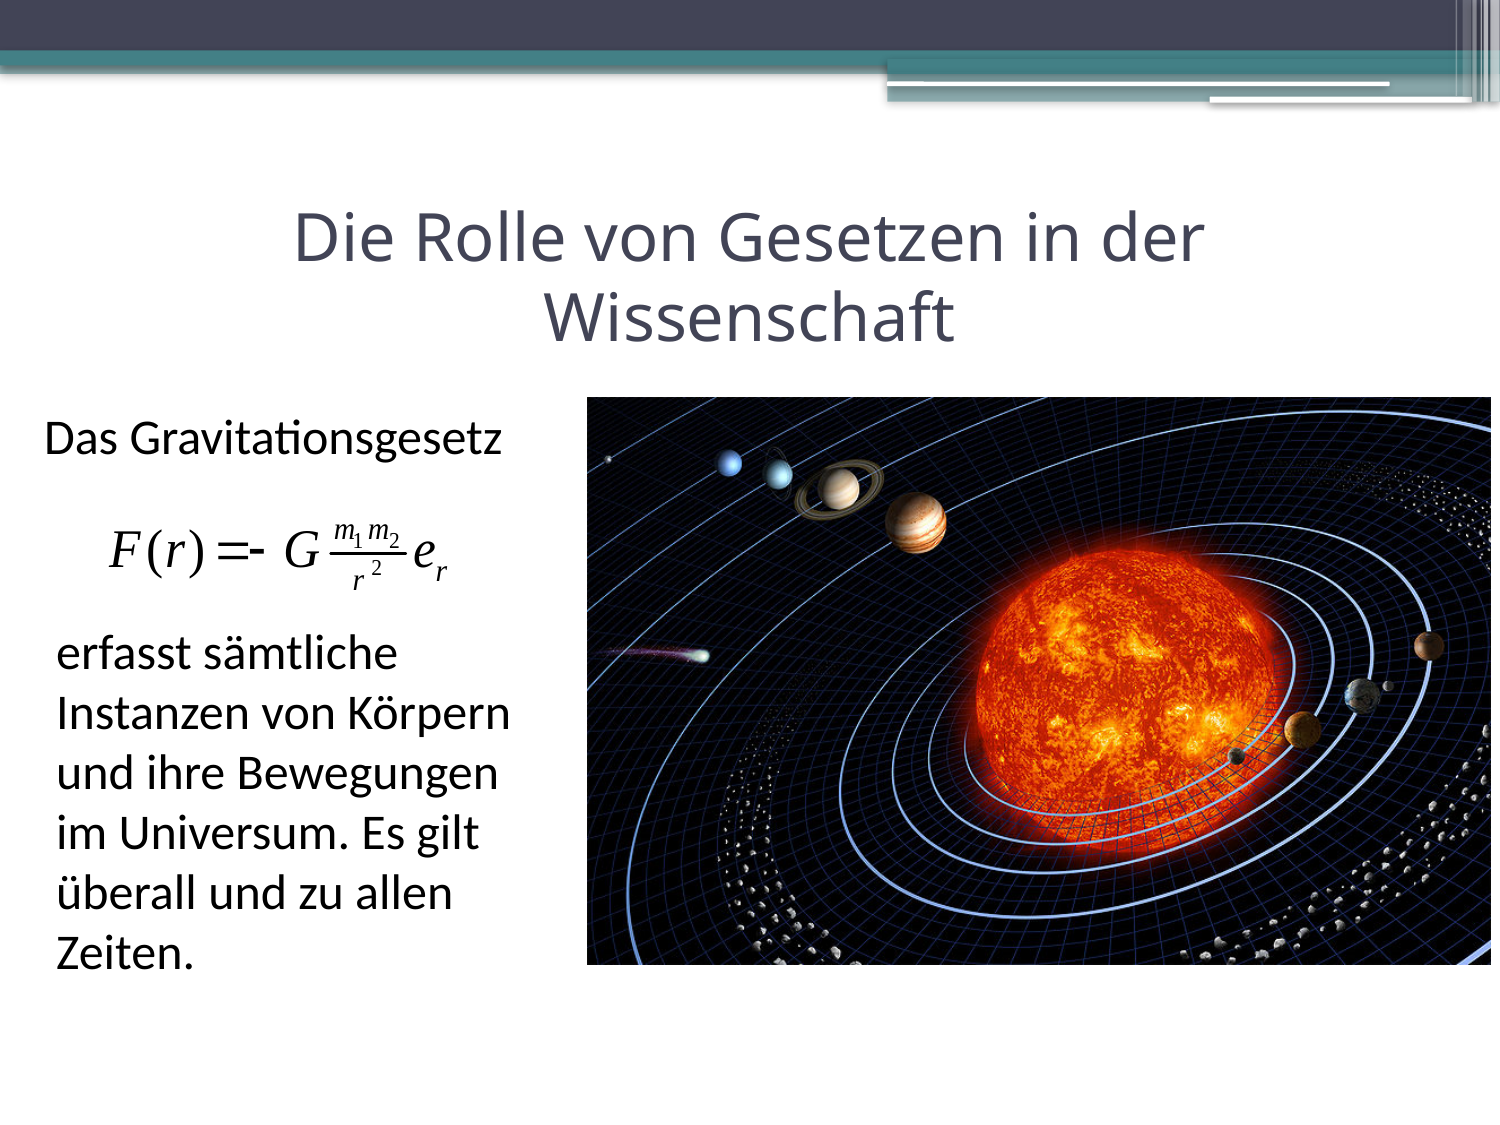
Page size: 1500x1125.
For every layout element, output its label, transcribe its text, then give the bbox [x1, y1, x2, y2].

text_box Das Gravitationsgesetz [29, 397, 573, 472]
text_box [100, 503, 458, 604]
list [587, 396, 1492, 965]
text_box erfasst sämtliche Instanzen von Körpern und ihre Bewegungen im Universum. Es gilt überall und zu allen Zeiten. [41, 612, 550, 988]
title Die Rolle von Gesetzen in der Wissenschaft [75, 187, 1425, 363]
